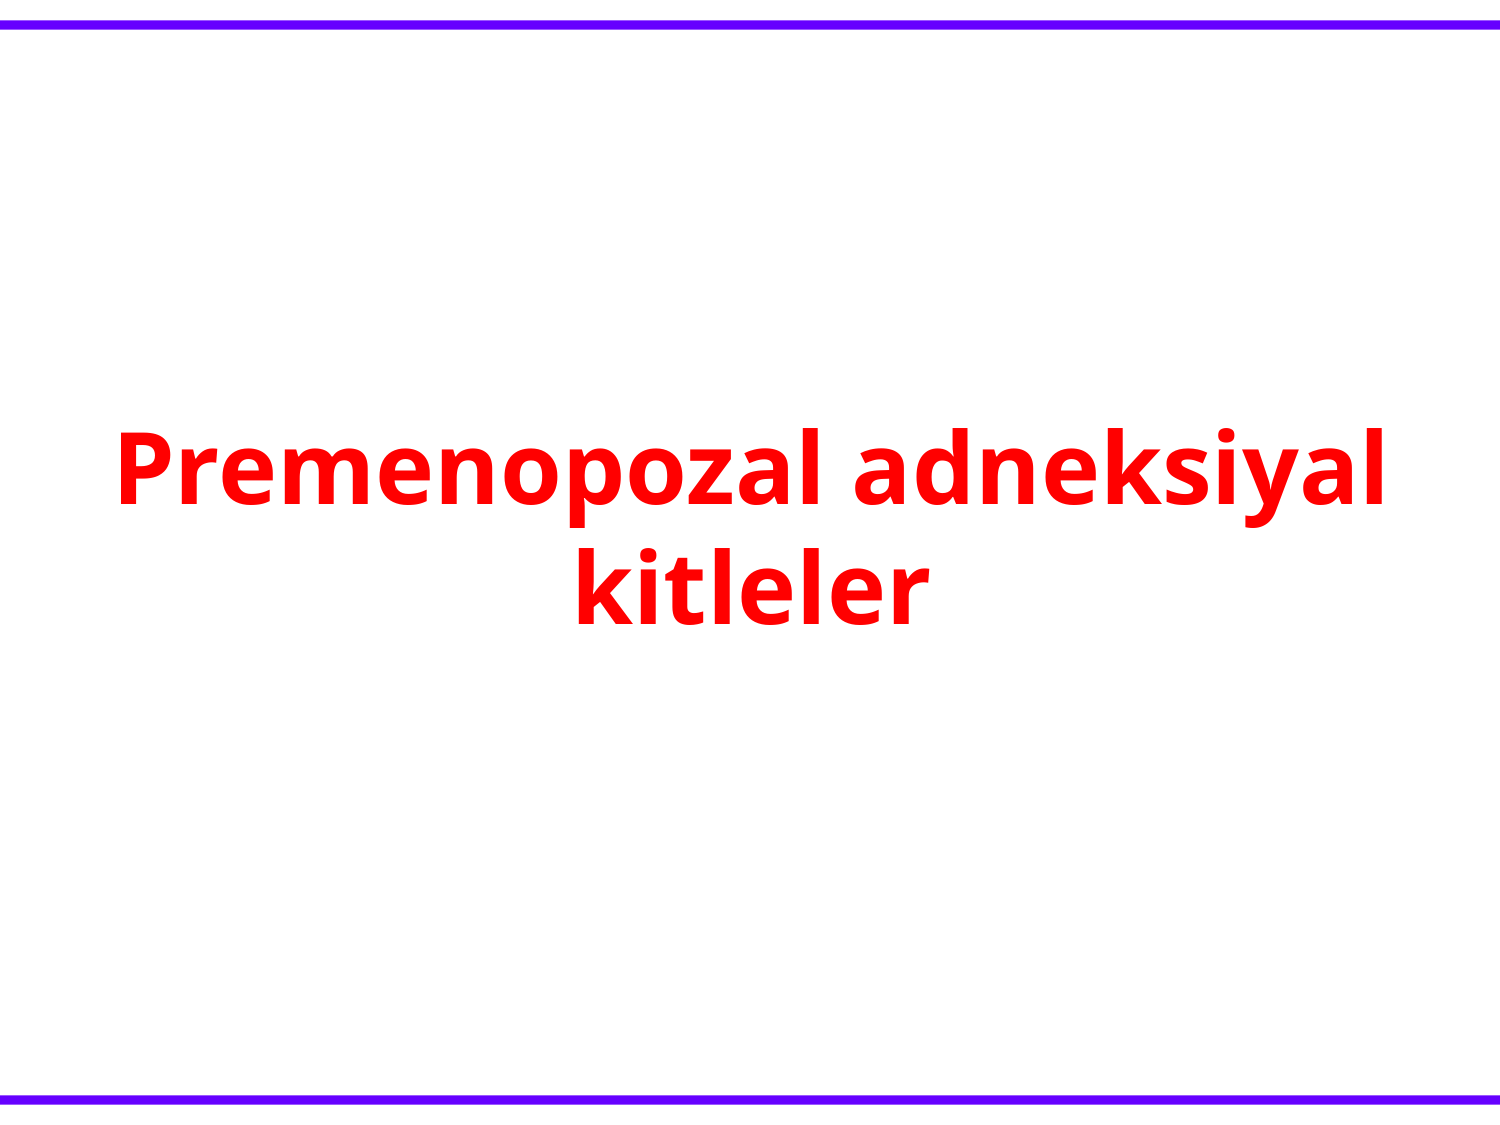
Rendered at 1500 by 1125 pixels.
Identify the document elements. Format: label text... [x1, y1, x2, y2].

title Premenopozal adneksiyal kitleler [76, 397, 1427, 669]
